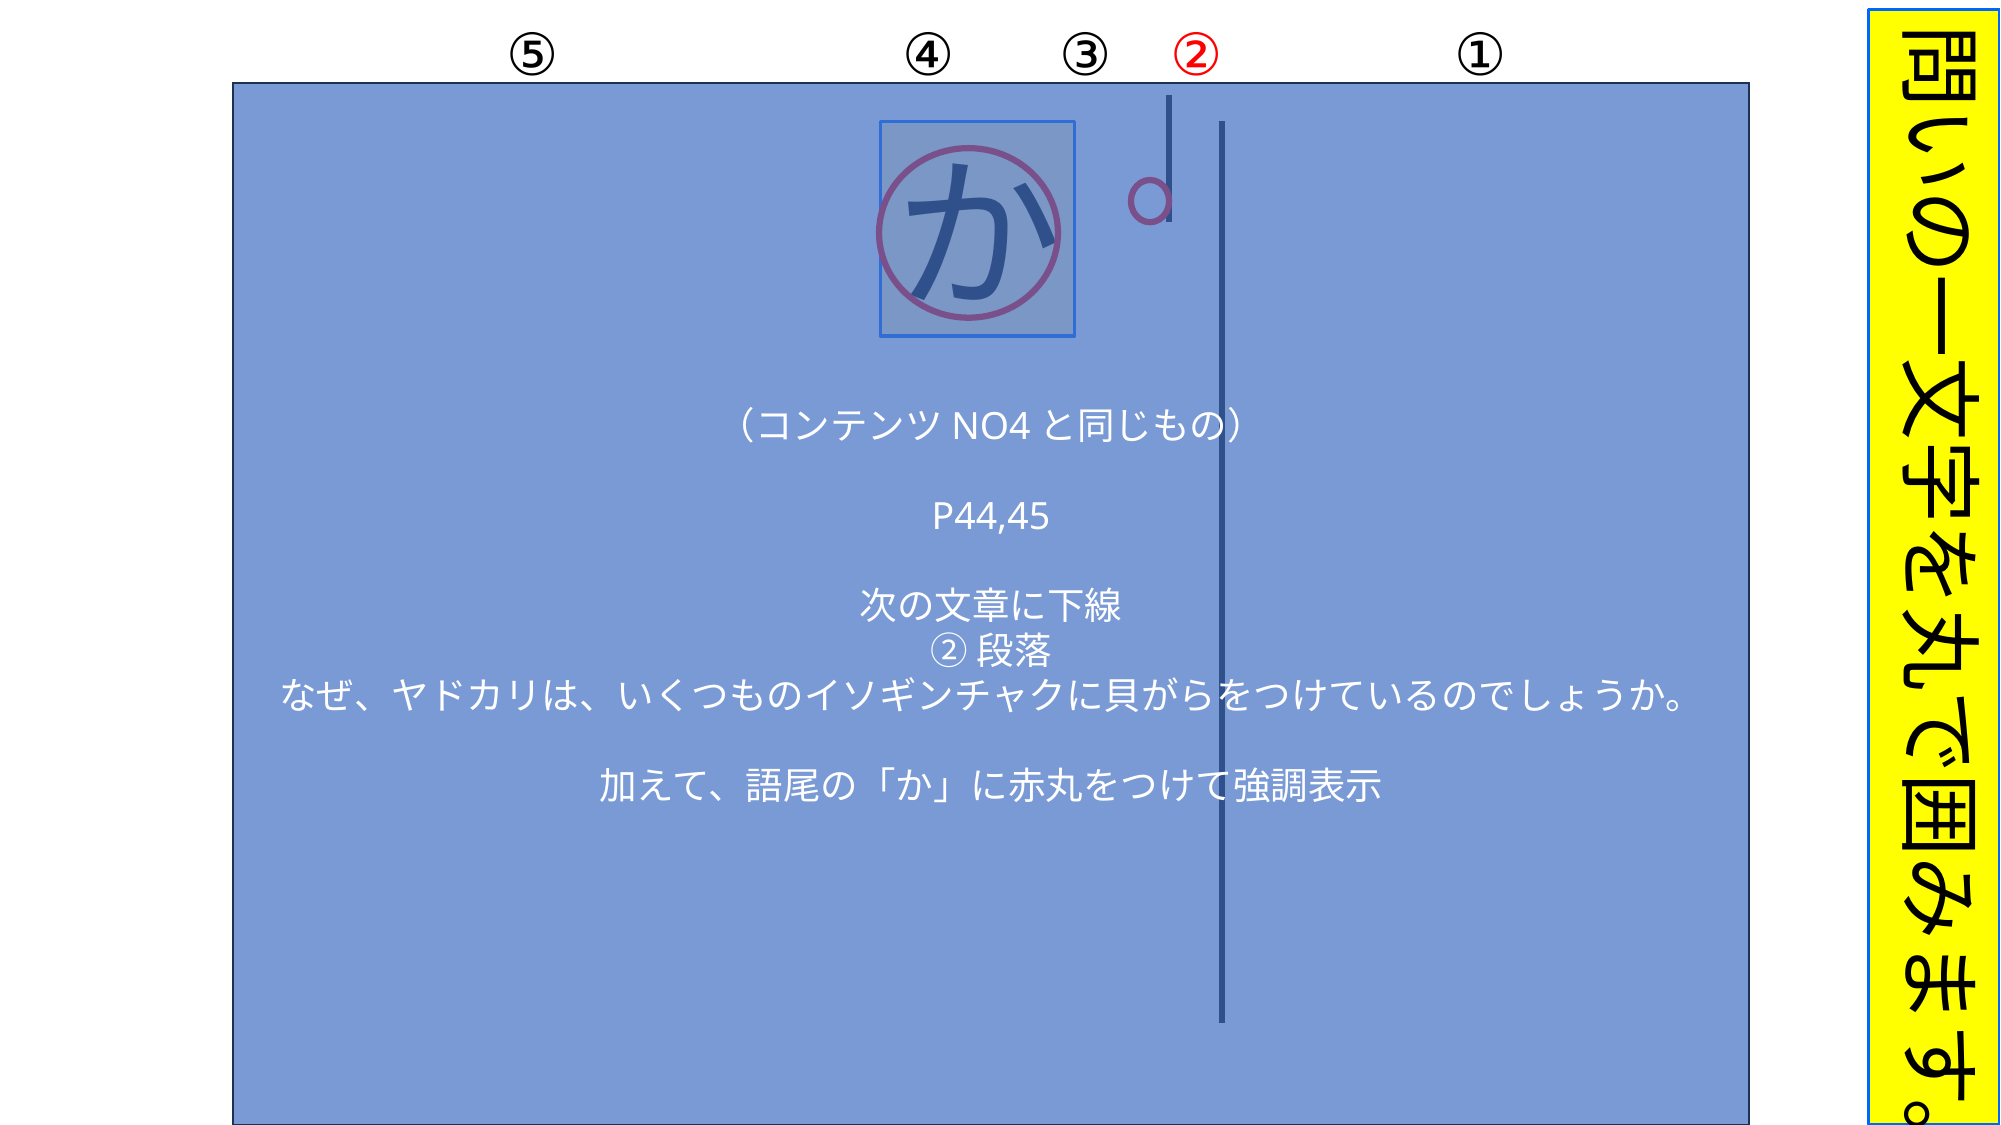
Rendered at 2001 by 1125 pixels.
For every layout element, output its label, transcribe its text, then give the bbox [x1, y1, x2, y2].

text_box ③ [1044, 9, 1131, 82]
text_box ② [1156, 9, 1242, 82]
text_box ① [1440, 9, 1526, 82]
text_box （コンテンツNO4と同じもの） P44,45 次の文章に下線 ②段落 なぜ、ヤドカリは、いくつものイソギンチャクに貝がらをつけているのでしょうか。 加えて、語尾の「か」に赤丸をつけて強調表示 [232, 82, 1750, 1125]
text_box ④ [888, 9, 975, 82]
text_box ⑤ [491, 9, 578, 82]
text_box 問いの一文字を丸で囲みます。 [1868, 9, 2000, 1125]
